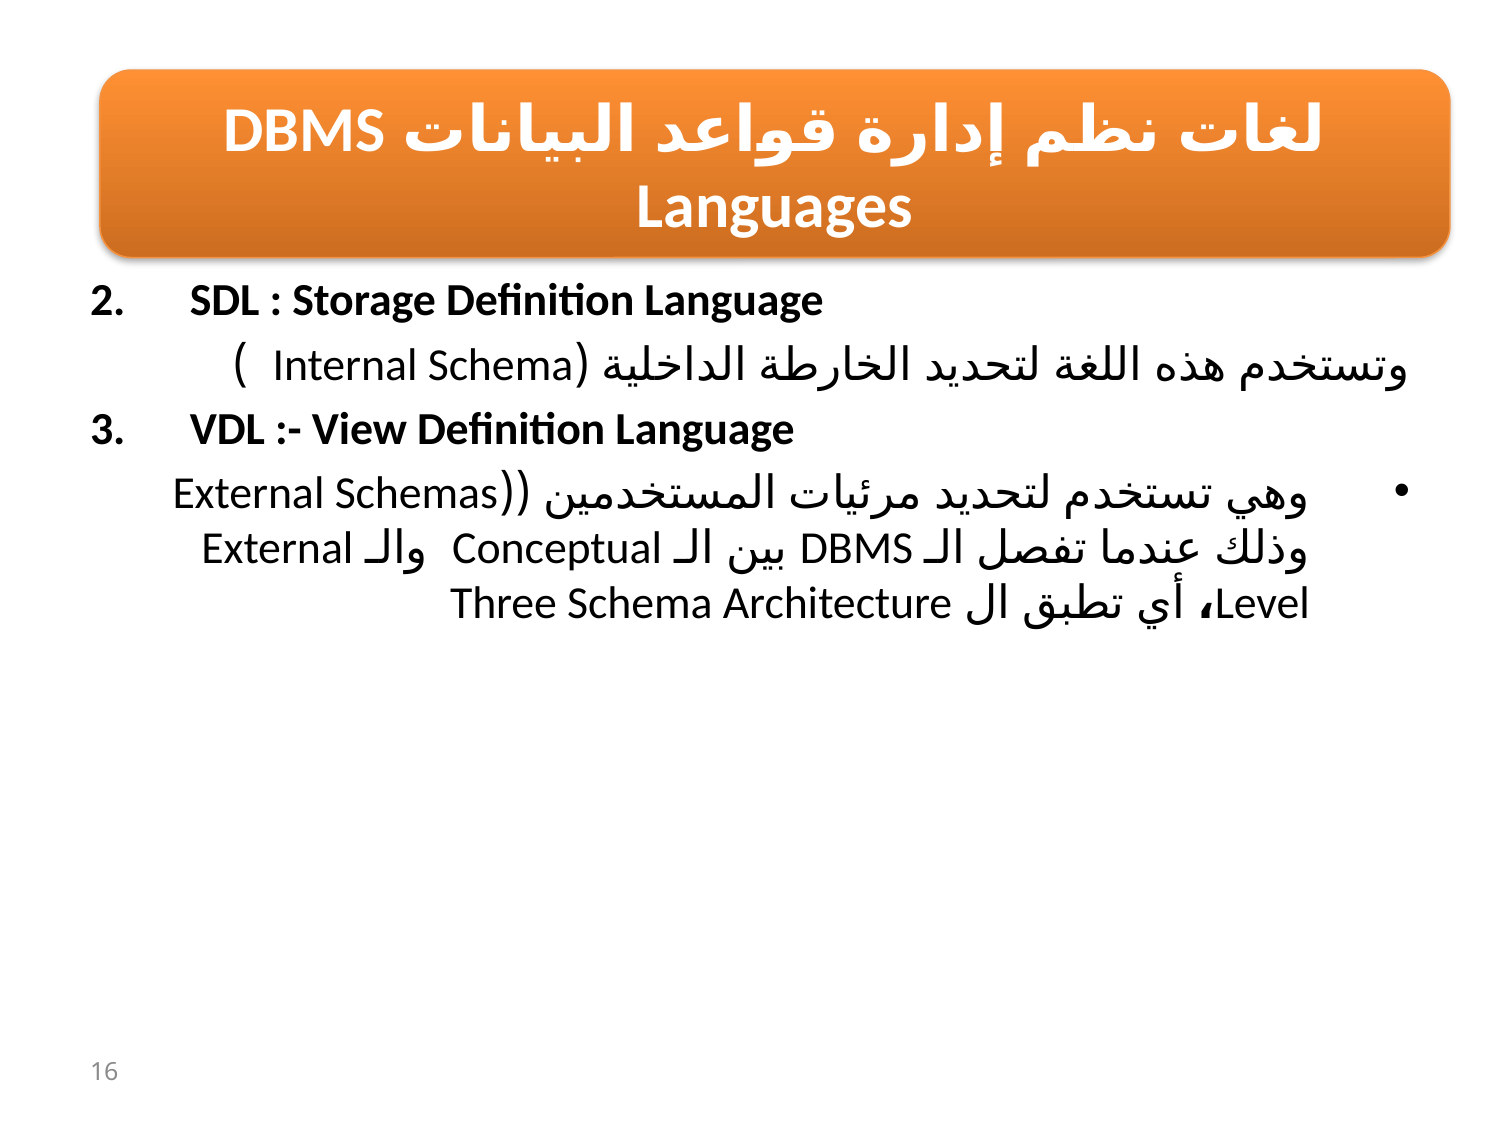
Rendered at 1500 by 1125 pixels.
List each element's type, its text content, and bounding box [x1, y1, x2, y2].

text_box لغات نظم إدارة قواعد البيانات DBMS Languages [99, 69, 1451, 259]
slide_number 16 [75, 1042, 425, 1103]
list SDL : Storage Definition Language وتستخدم هذه اللغة لتحديد الخارطة الداخلية (Internal Schema ) VDL :- View Definition Language وهي تستخدم لتحديد مرئيات المستخدمين ((External Schemas وذلك عندما تفصل الـ DBMS بين الـ Conceptual والـ External Level، أي تطبق ال Three Schema Architecture [75, 262, 1425, 1005]
